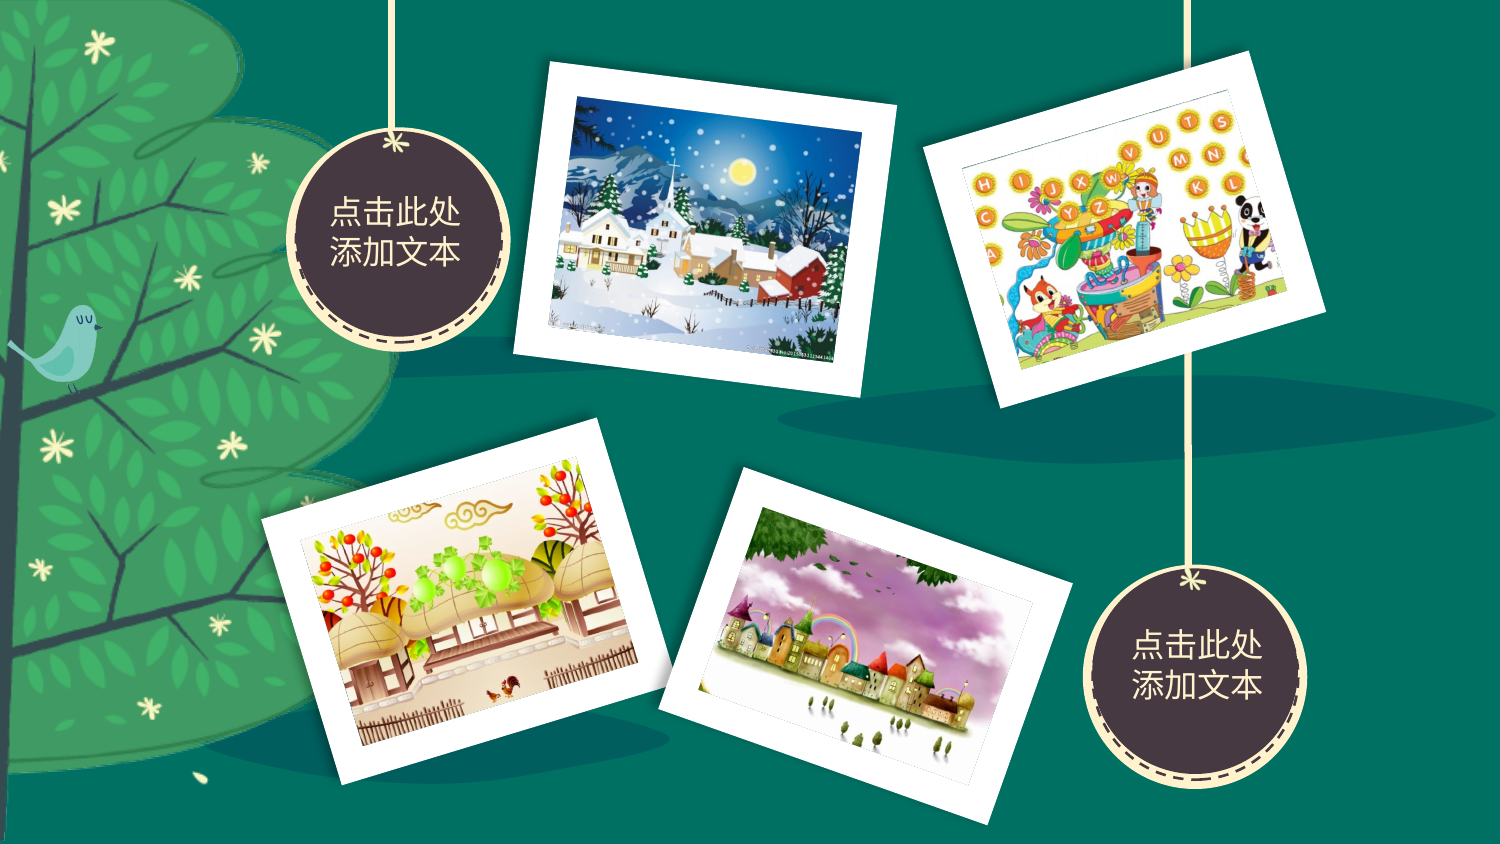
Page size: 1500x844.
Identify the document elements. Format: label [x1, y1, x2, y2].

text_box [286, 0, 511, 352]
picture [0, 0, 638, 844]
picture [963, 124, 1264, 369]
picture [699, 508, 1032, 784]
text_box [1082, 0, 1308, 789]
picture [549, 97, 862, 362]
